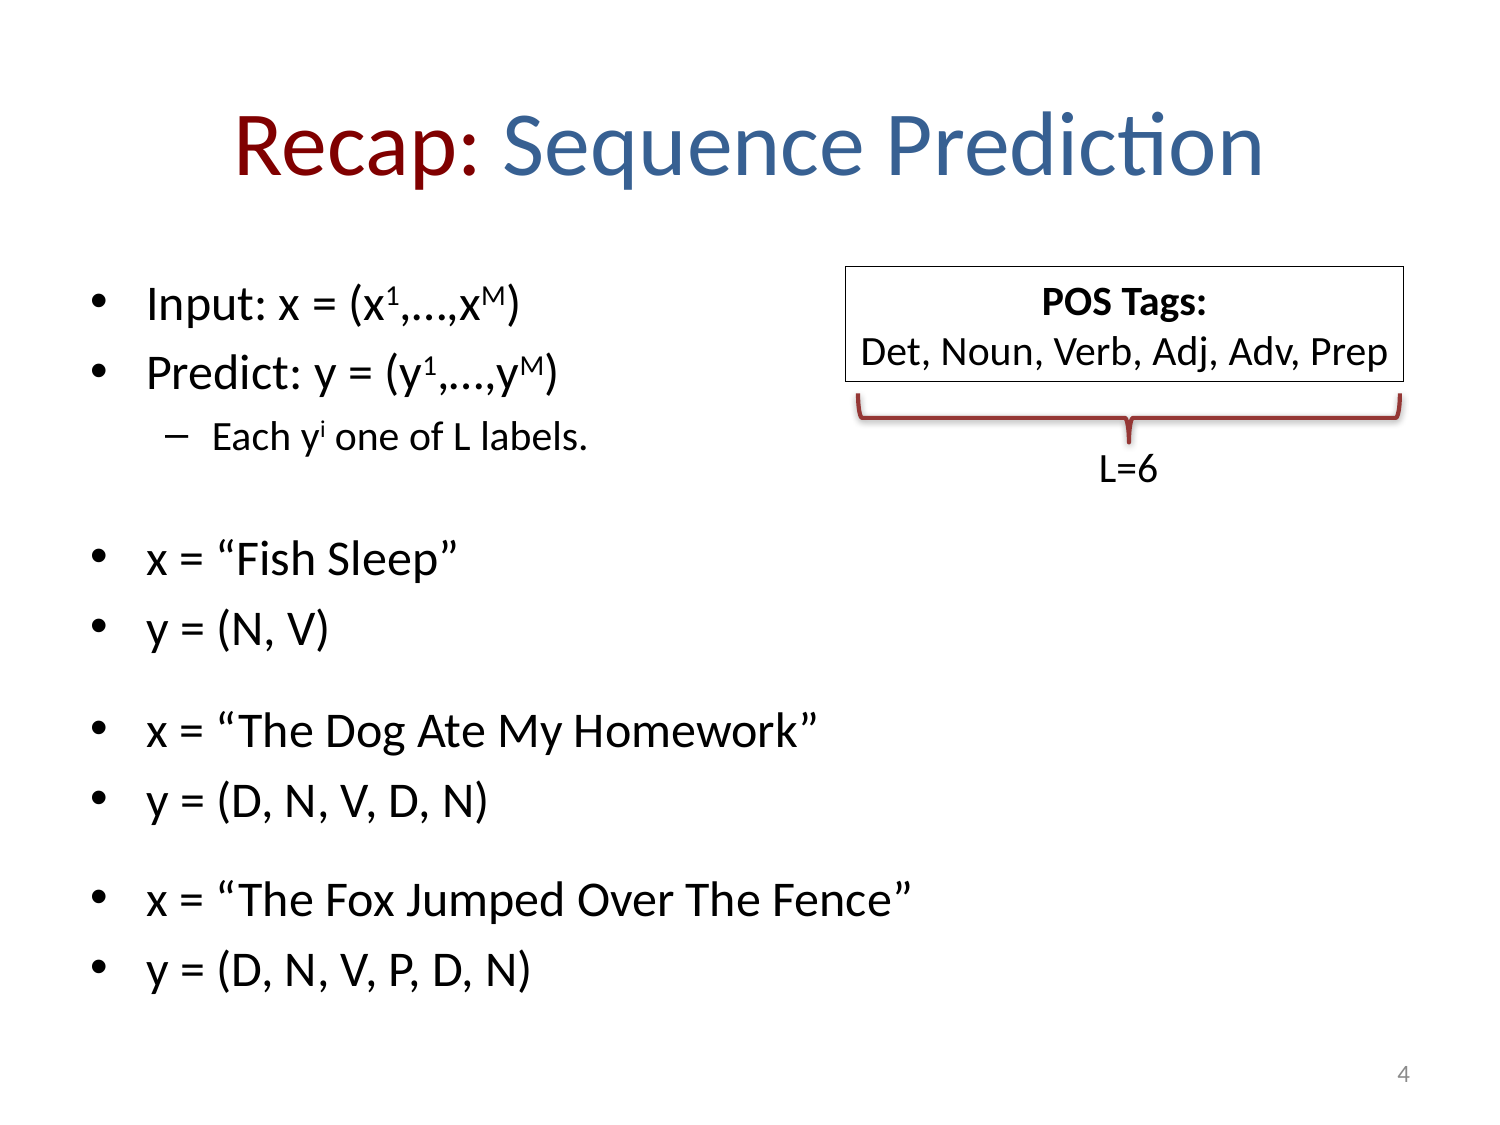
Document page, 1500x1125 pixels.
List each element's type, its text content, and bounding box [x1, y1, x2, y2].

text_box POS Tags: Det, Noun, Verb, Adj, Adv, Prep [845, 266, 1404, 382]
list Input: x = (x1,…,xM) Predict: y = (y1,…,yM) Each yi one of L labels. x = “Fish Sleep” y = (N, V) x = “The Dog Ate My Homework” y = (D, N, V, D, N) x = “The Fox Jumped Over The Fence” y = (D, N, V, P, D, N) [75, 262, 1425, 1005]
slide_number 4 [1074, 1042, 1425, 1103]
text_box L=6 [1084, 432, 1174, 498]
title Recap: Sequence Prediction [75, 45, 1425, 233]
text_box [855, 393, 1402, 432]
